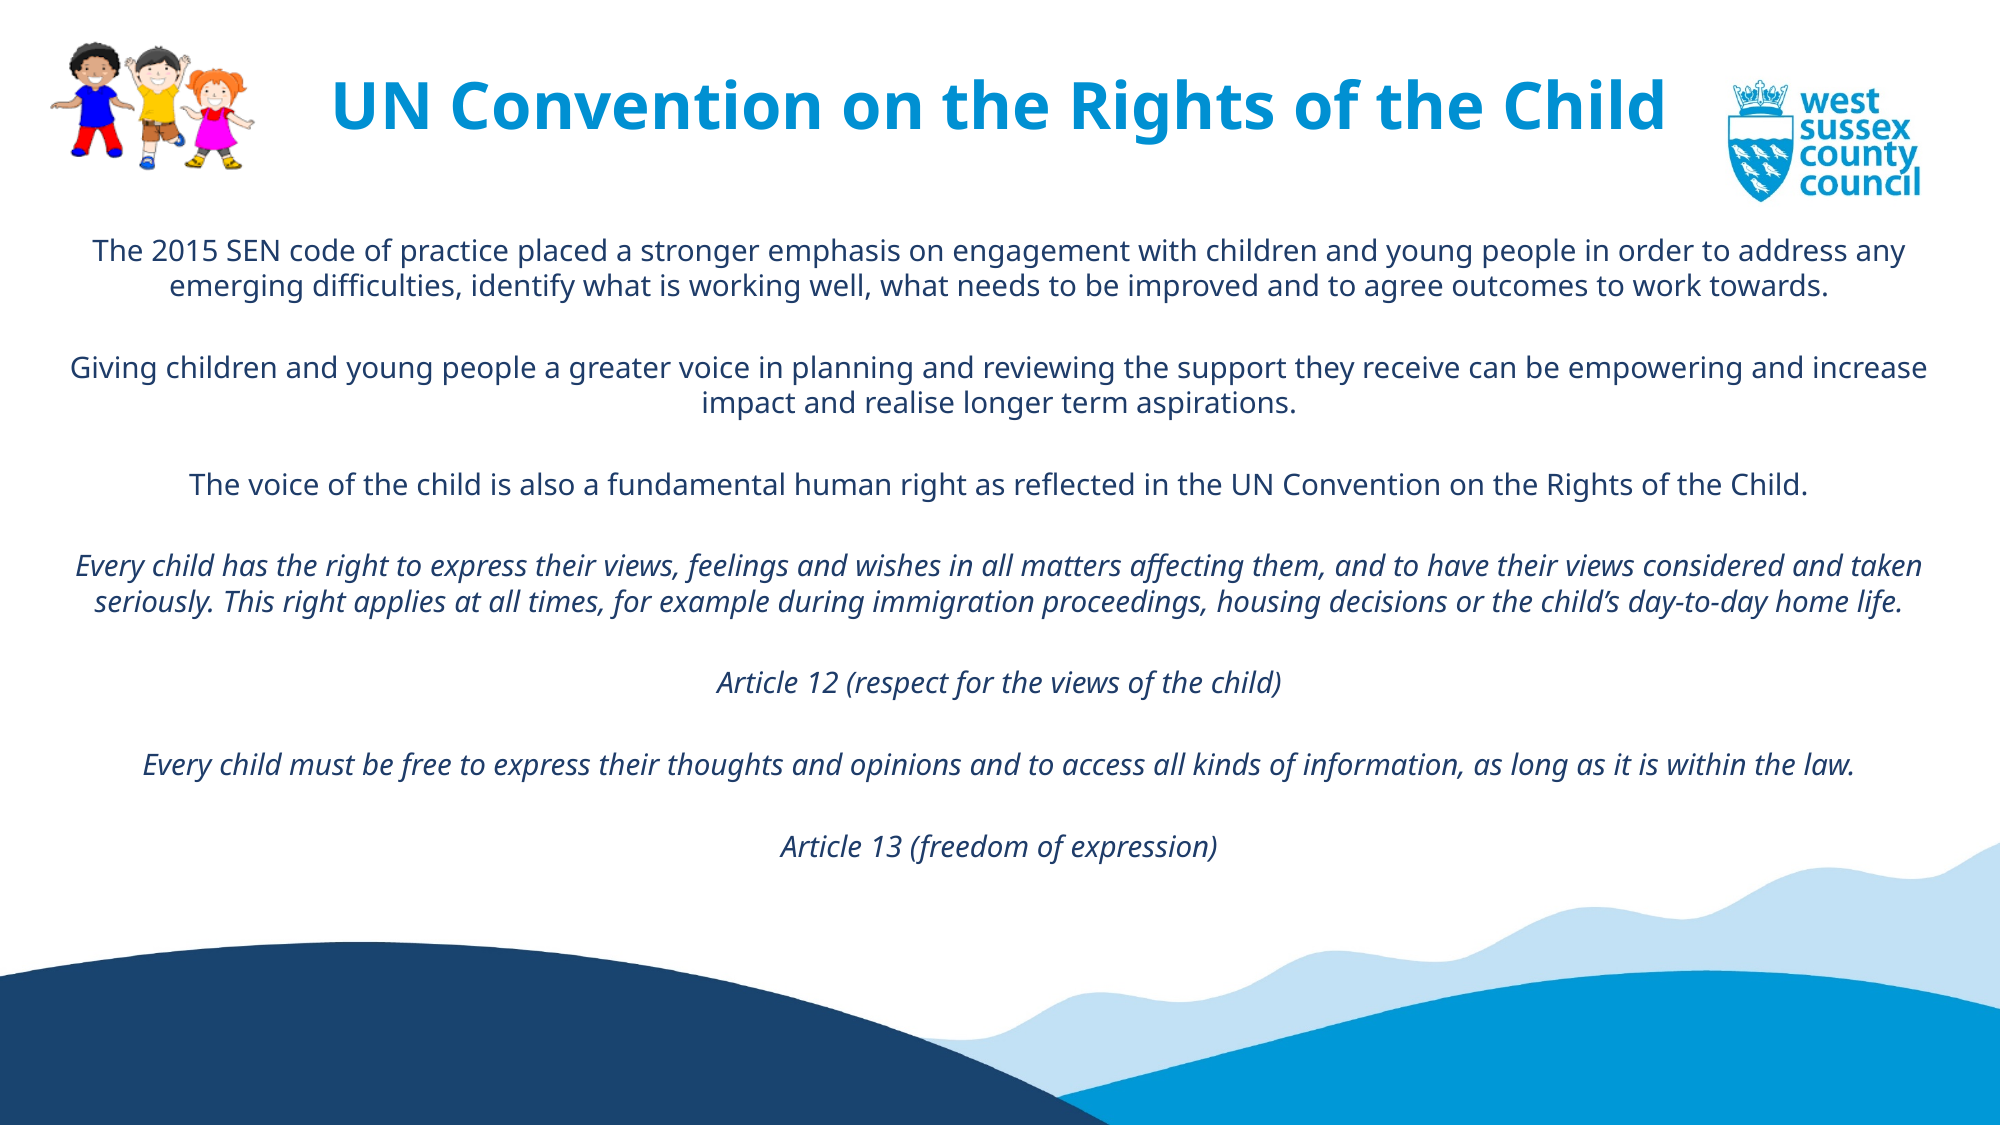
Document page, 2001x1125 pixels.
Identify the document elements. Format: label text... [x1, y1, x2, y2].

picture [0, 0, 2000, 1125]
list UN Convention on the Rights of the Child The 2015 SEN code of practice placed a stronger emphasis on engagement with children and young people in order to address any emerging difficulties, identify what is working well, what needs to be improved and to agree outcomes to work towards. Giving children and young people a greater voice in planning and reviewing the support they receive can be empowering and increase impact and realise longer term aspirations. The voice of the child is also a fundamental human right as reflected in the UN Convention on the Rights of the Child. Every child has the right to express their views, feelings and wishes in all matters affecting them, and to have their views considered and taken seriously. This right applies at all times, for example during immigration proceedings, housing decisions or the child’s day-to-day home life. Article 12 (respect for the views of the child) Every child must be free to express their thoughts and opinions and to access all kinds of information, as long as it is within the law. Article 13 (freedom of expression) [48, 56, 1951, 926]
